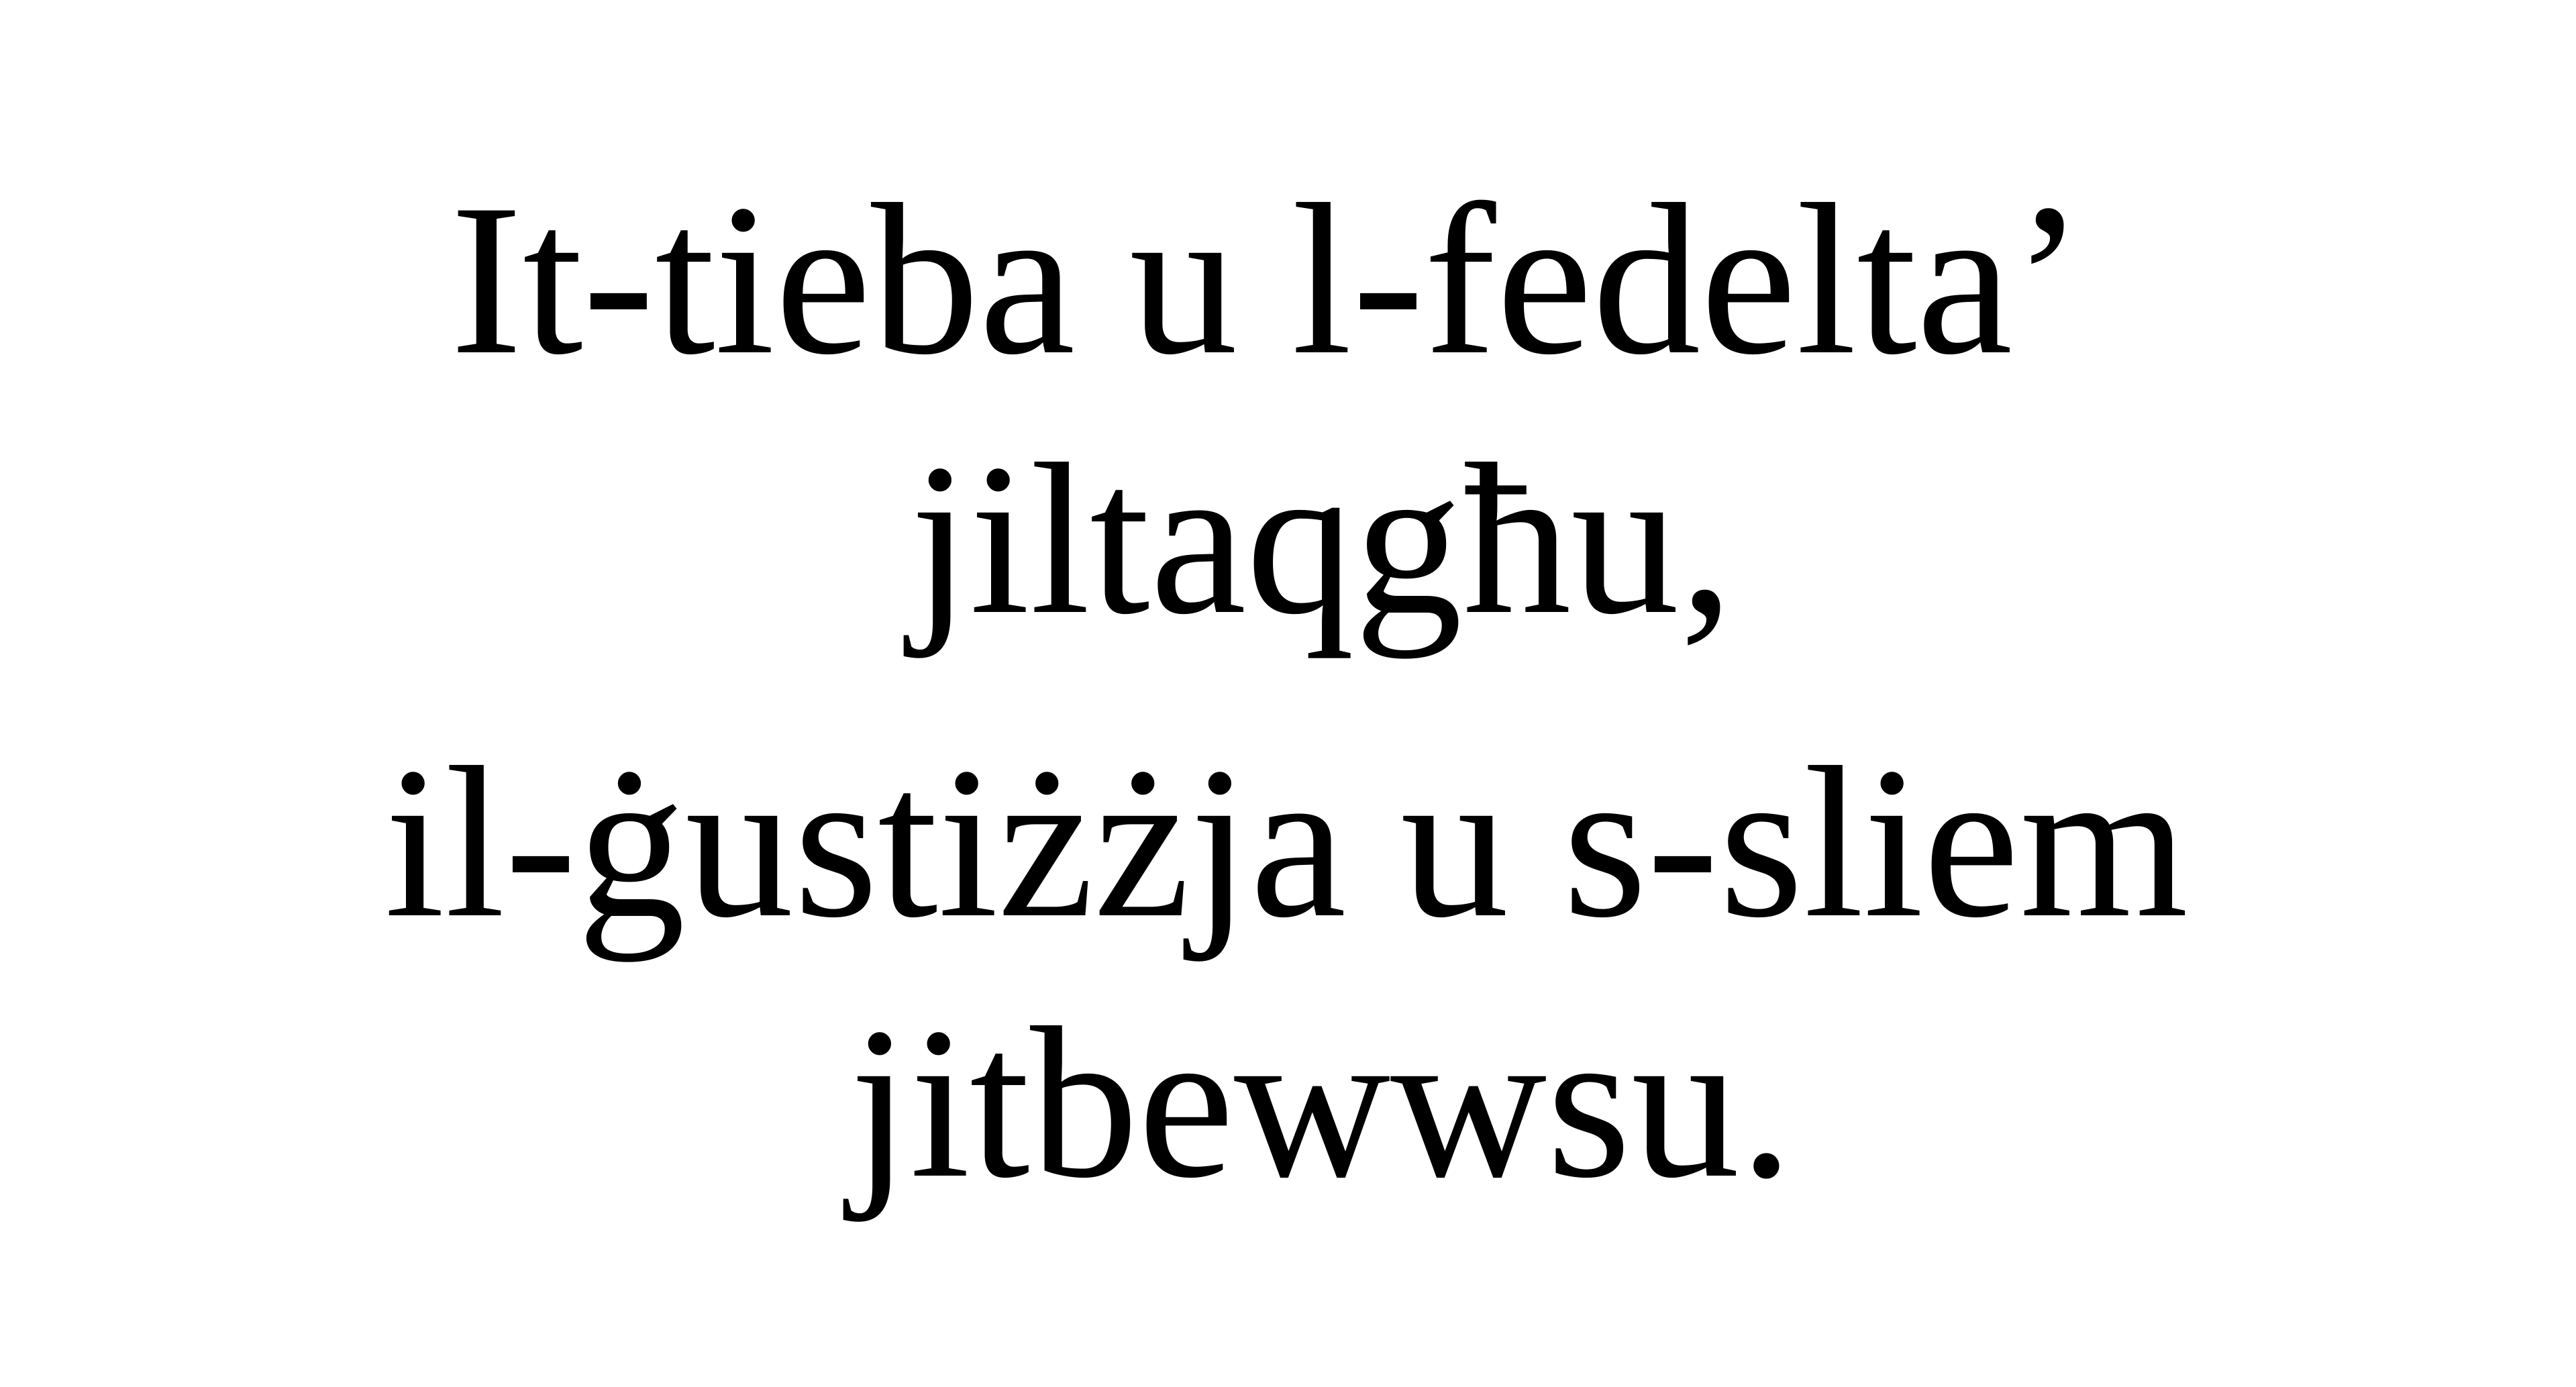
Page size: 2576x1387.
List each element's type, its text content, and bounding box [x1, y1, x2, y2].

list It-tieba u l-fedelta’ jiltaqgħu, il-ġustiżżja u s-sliem jitbewwsu. [0, 130, 2576, 1257]
